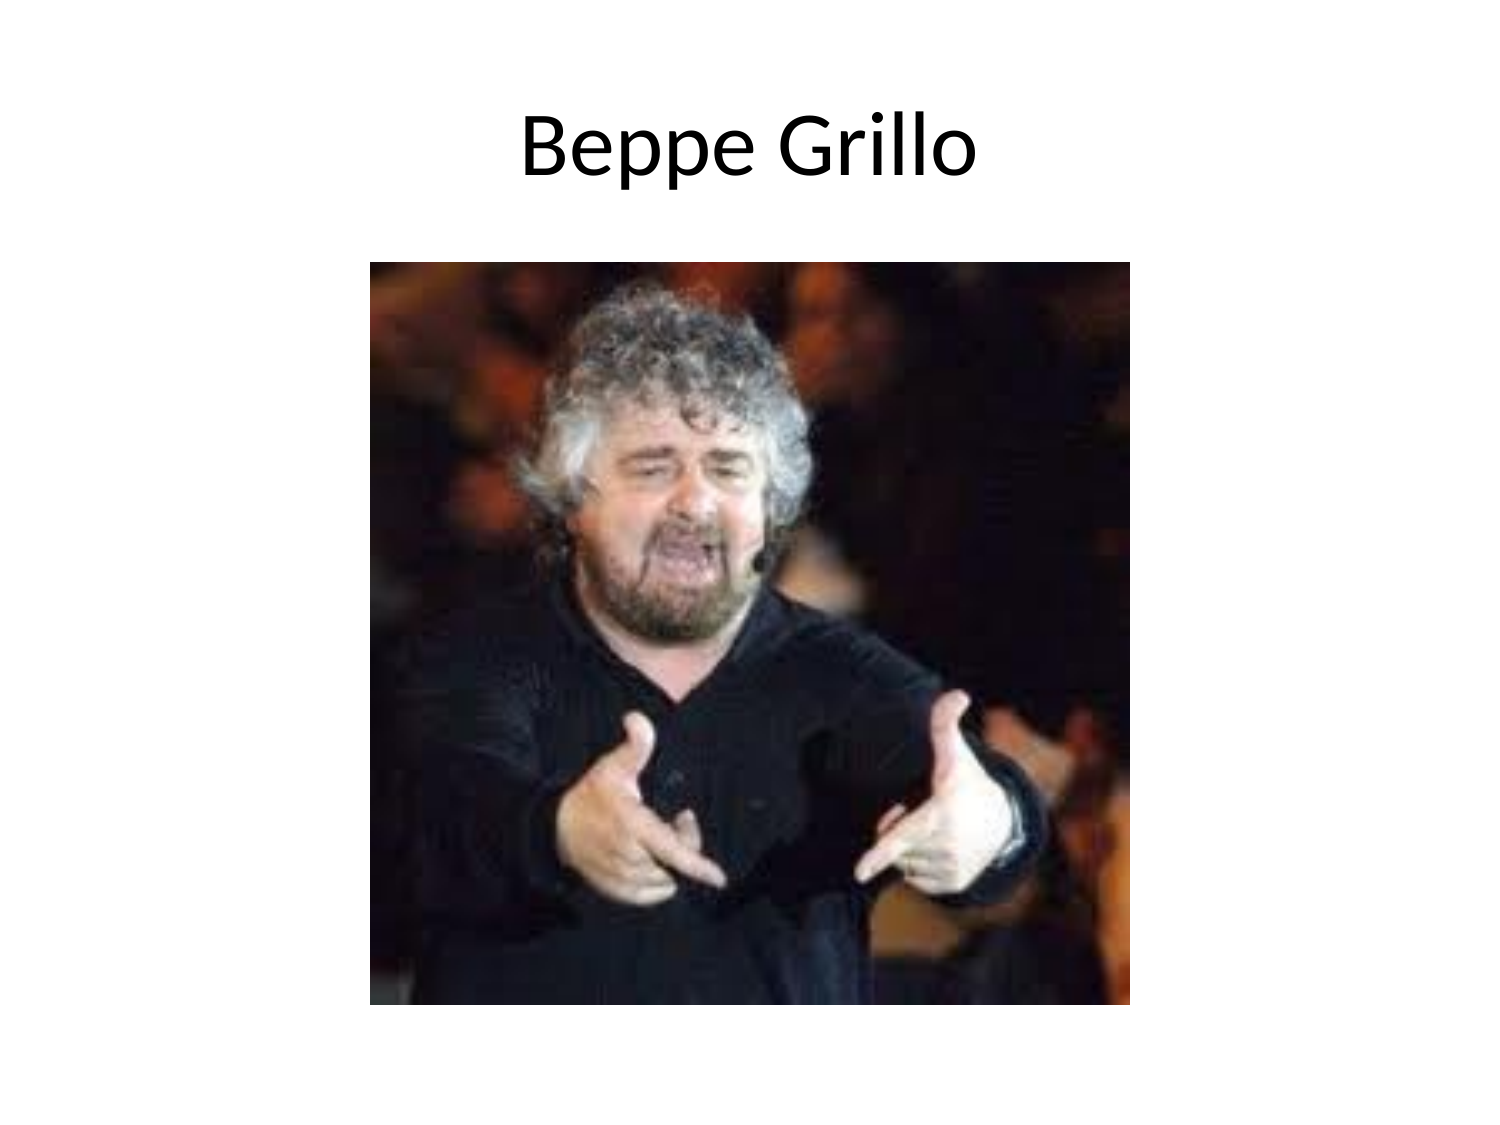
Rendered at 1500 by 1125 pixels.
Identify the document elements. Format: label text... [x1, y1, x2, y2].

title Beppe Grillo [75, 45, 1425, 233]
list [74, 262, 1426, 1006]
